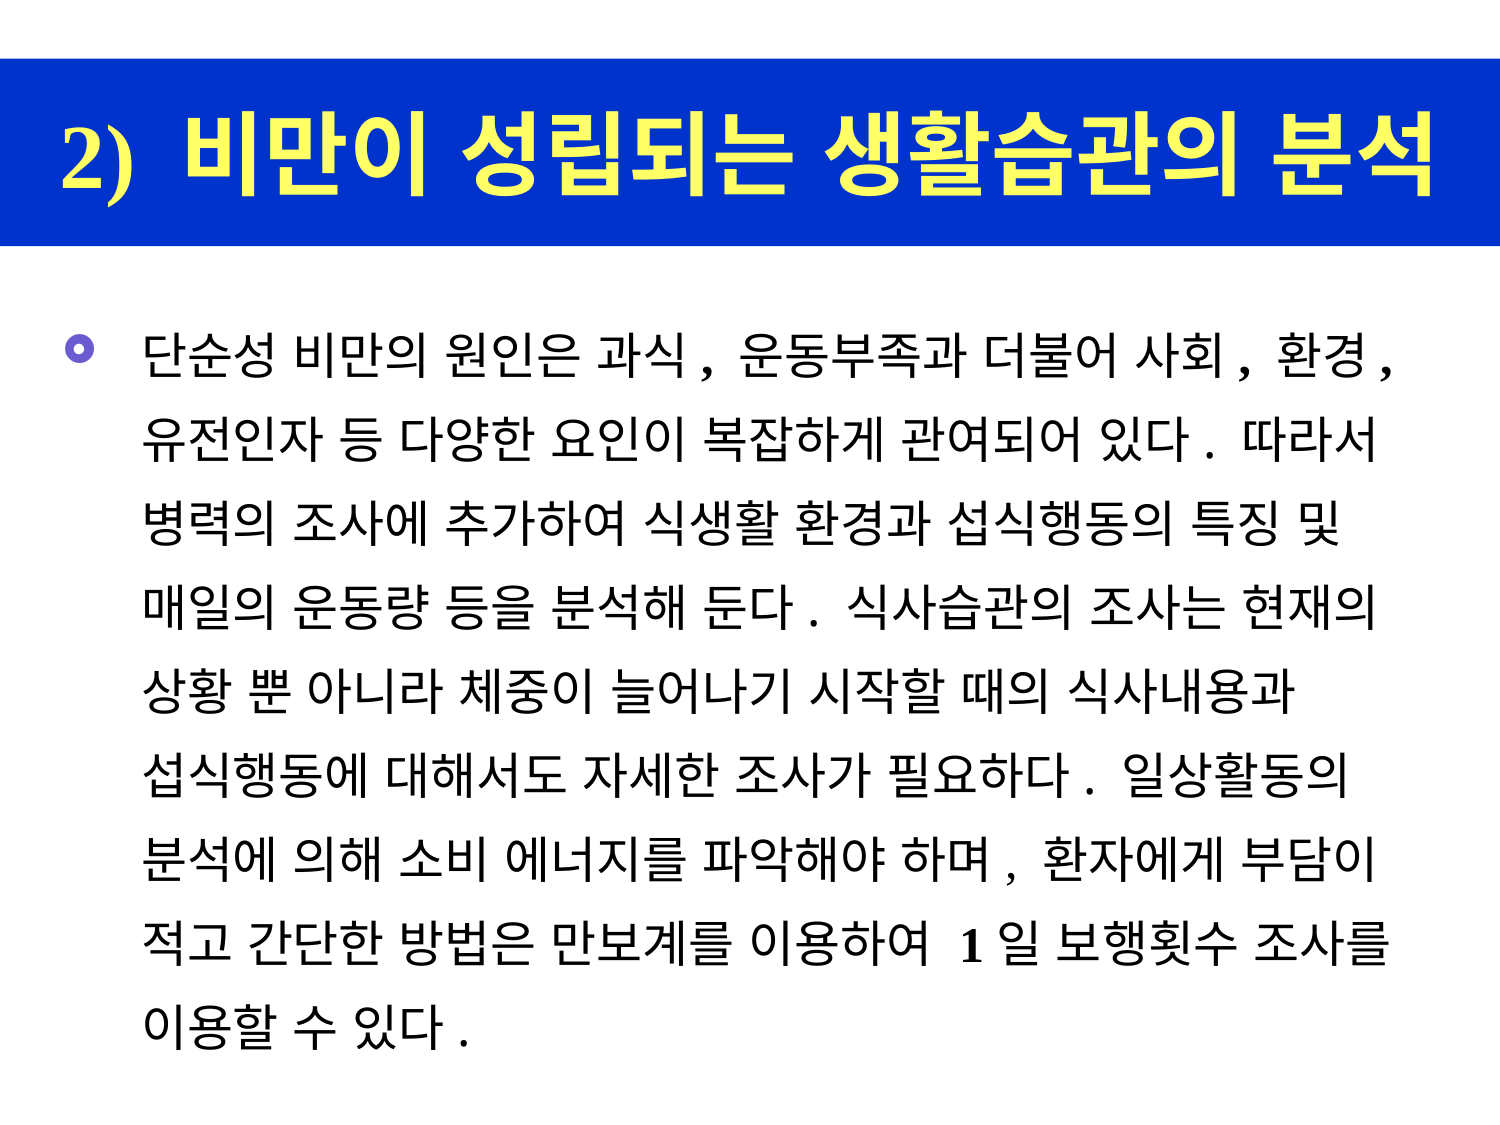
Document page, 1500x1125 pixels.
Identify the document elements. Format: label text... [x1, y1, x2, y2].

text_box 2) 비만이 성립되는 생활습관의 분석 [0, 58, 1500, 247]
text_box 단순성 비만의 원인은 과식, 운동부족과 더불어 사회, 환경, 유전인자 등 다양한 요인이 복잡하게 관여되어 있다. 따라서 병력의 조사에 추가하여 식생활 환경과 섭식행동의 특징 및 매일의 운동량 등을 분석해 둔다. 식사습관의 조사는 현재의 상황 뿐 아니라 체중이 늘어나기 시작할 때의 식사내용과 섭식행동에 대해서도 자세한 조사가 필요하다. 일상활동의 분석에 의해 소비 에너지를 파악해야 하며, 환자에게 부담이 적고 간단한 방법은 만보계를 이용하여 1일 보행횟수 조사를 이용할 수 있다. [46, 292, 1442, 1090]
